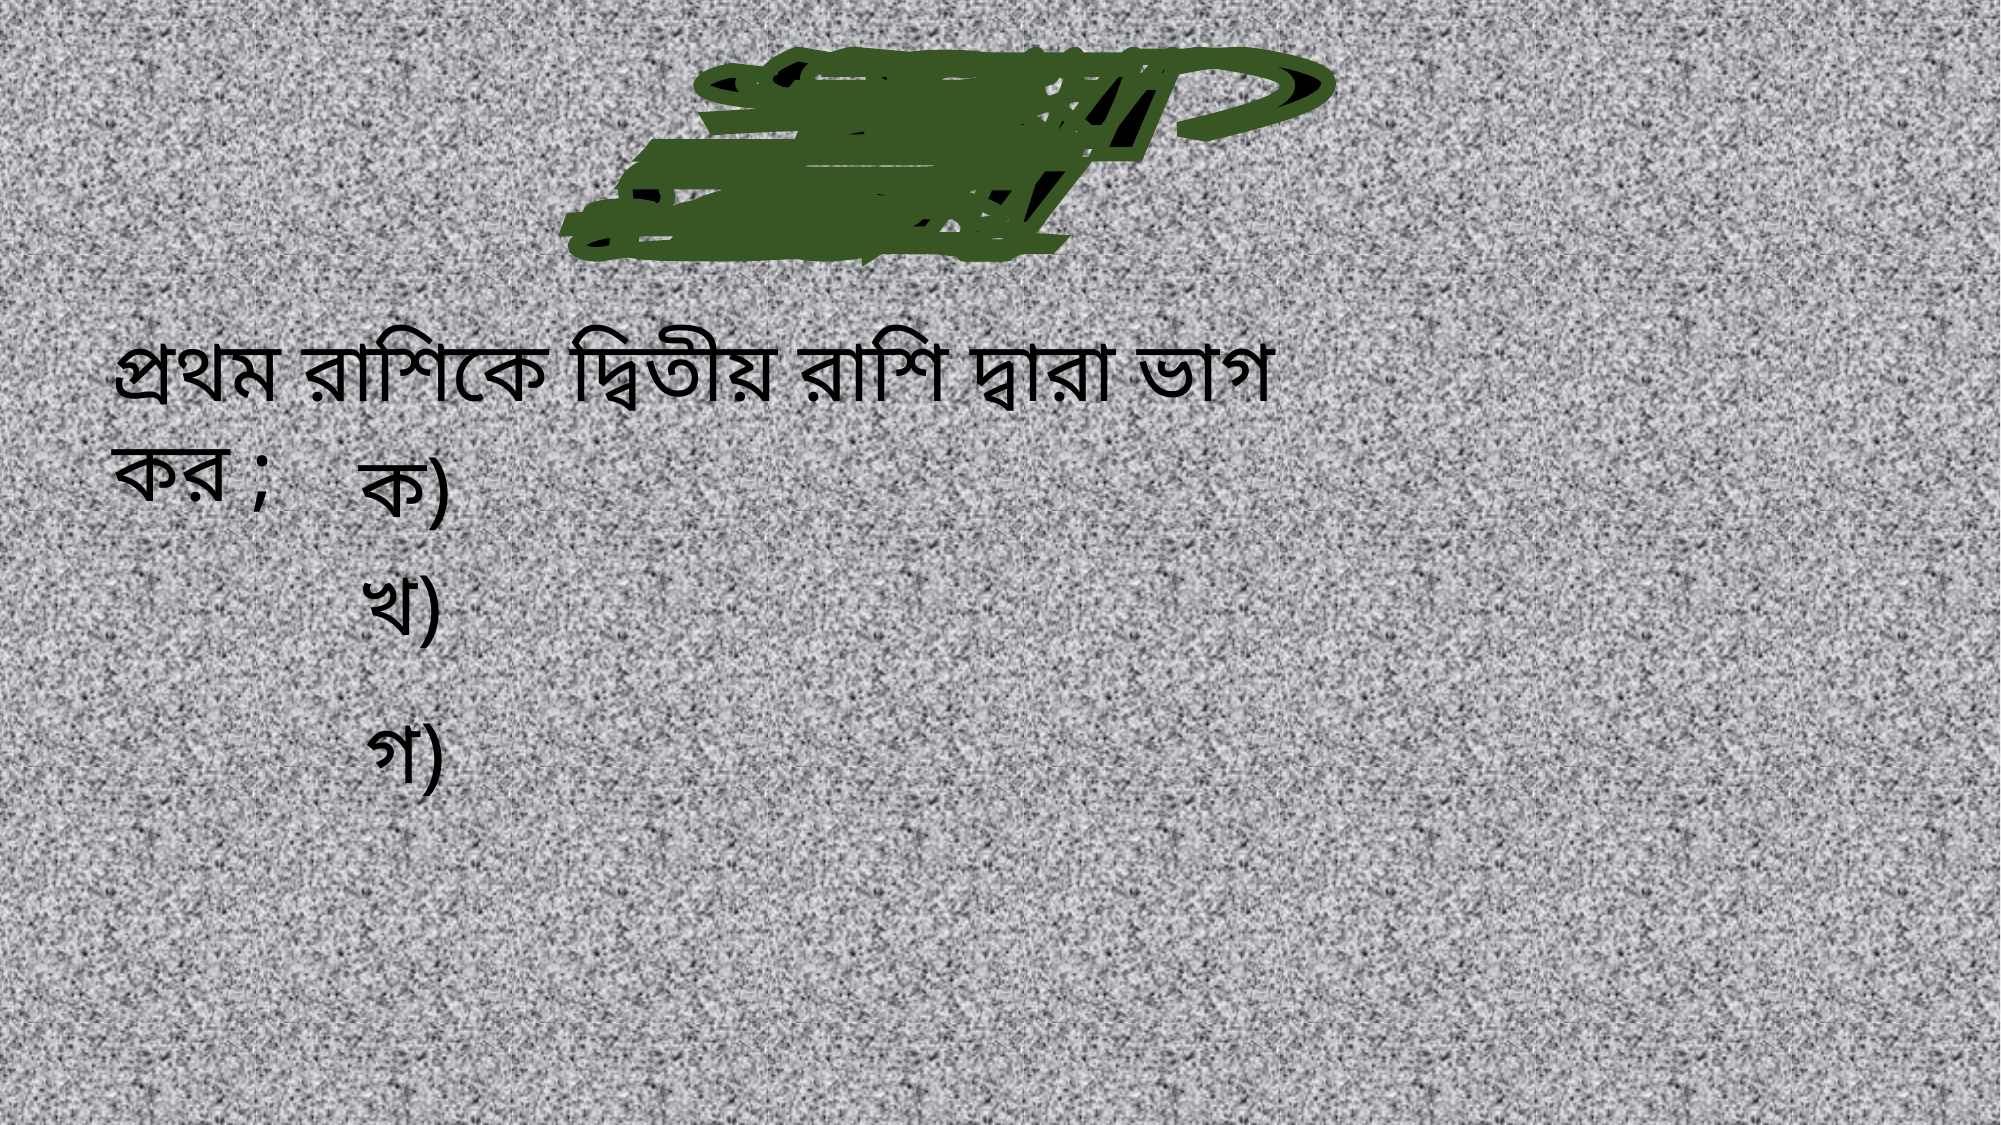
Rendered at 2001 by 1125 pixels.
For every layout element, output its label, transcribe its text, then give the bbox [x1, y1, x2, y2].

picture [0, 0, 2001, 1125]
text_box এসো জোড়ায় করি [567, 53, 1330, 256]
text_box প্রথম রাশিকে দ্বিতীয় রাশি দ্বারা ভাগ কর ; [98, 310, 1316, 526]
